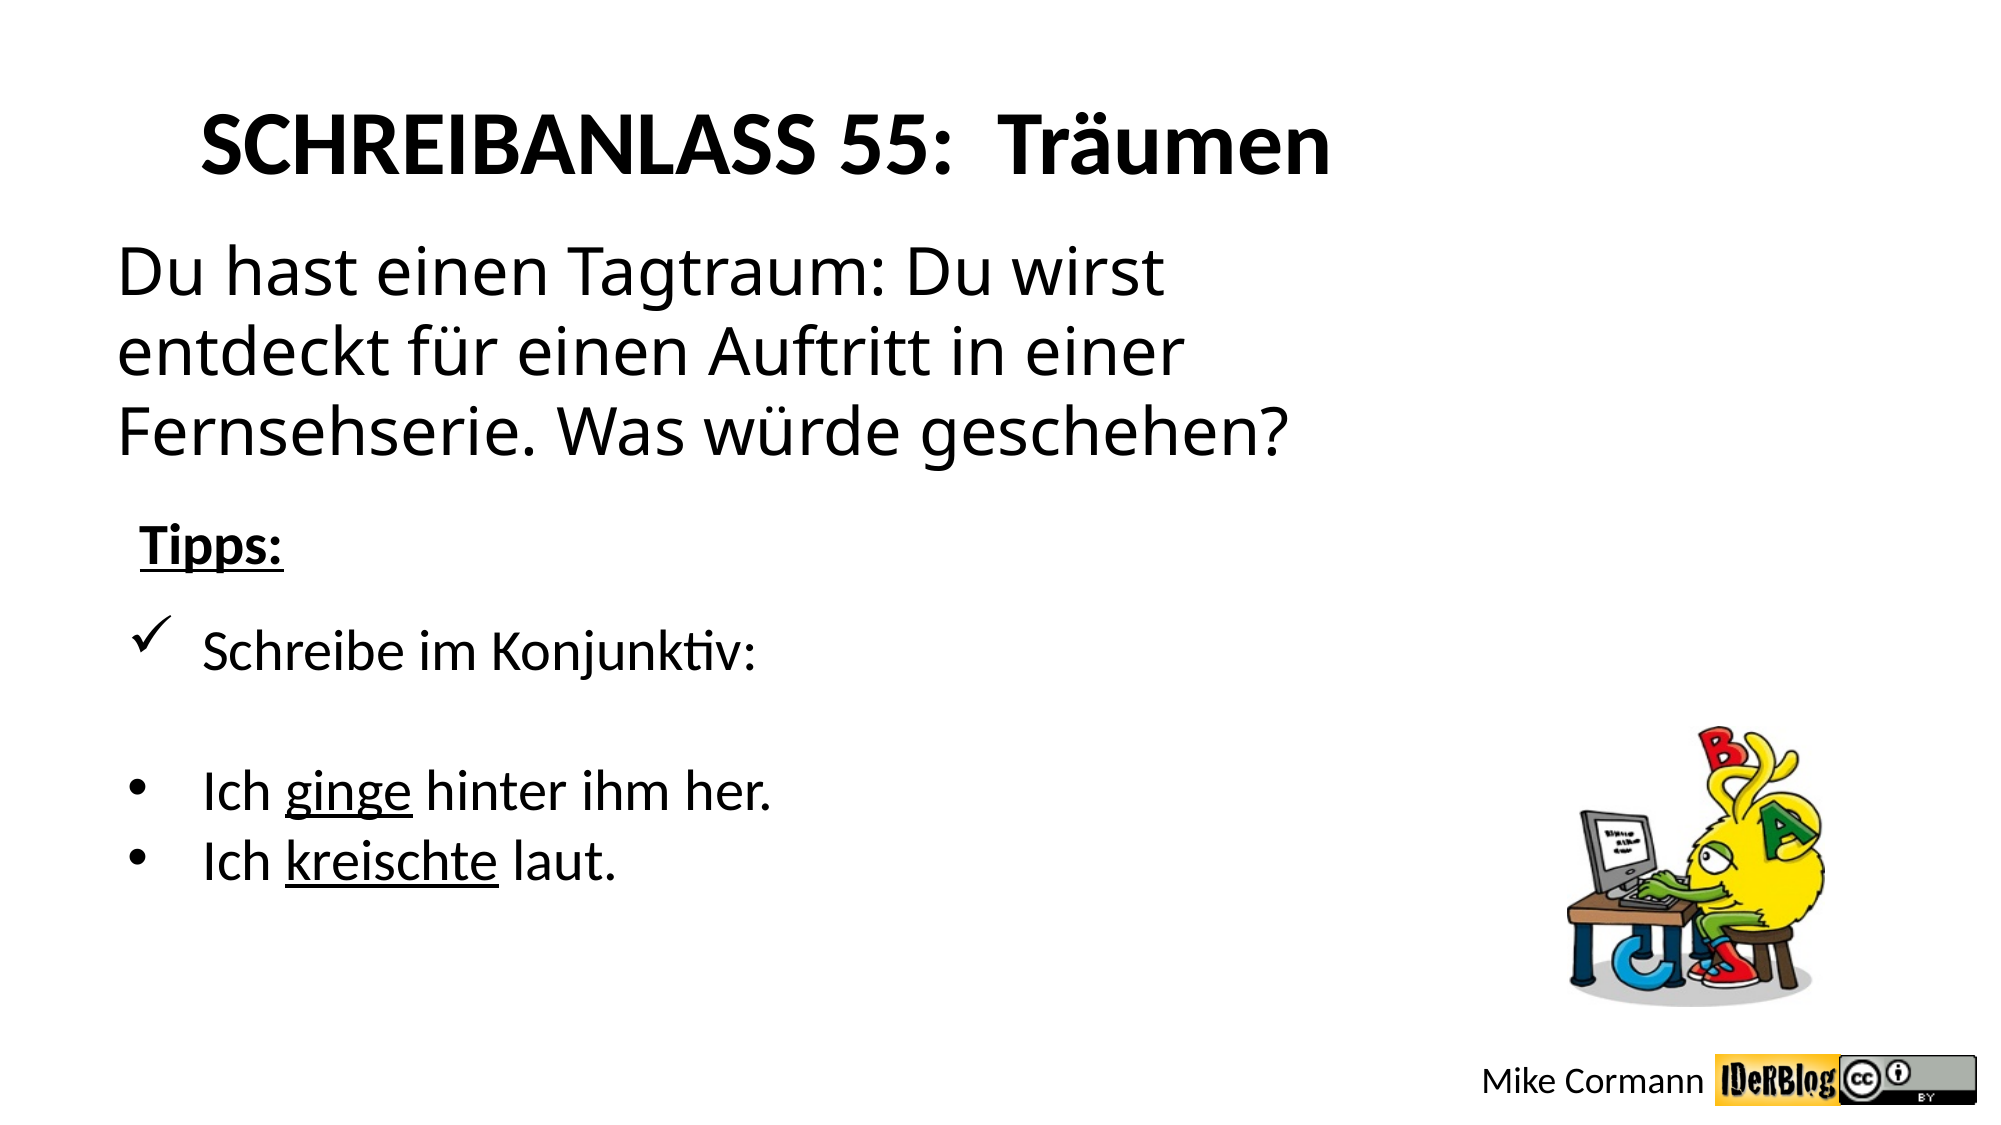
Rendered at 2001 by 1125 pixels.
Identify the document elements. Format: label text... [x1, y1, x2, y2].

picture [1715, 1054, 1977, 1106]
text_box Du hast einen Tagtraum: Du wirst entdeckt für einen Auftritt in einer Fernsehserie. Was würde geschehen? [102, 221, 1380, 477]
text_box Schreibe im Konjunktiv: Ich ginge hinter ihm her. Ich kreischte laut. [112, 604, 789, 970]
text_box SCHREIBANLASS 55: Träumen [185, 75, 1350, 201]
text_box Tipps: [124, 498, 300, 584]
picture [1567, 726, 1825, 1007]
